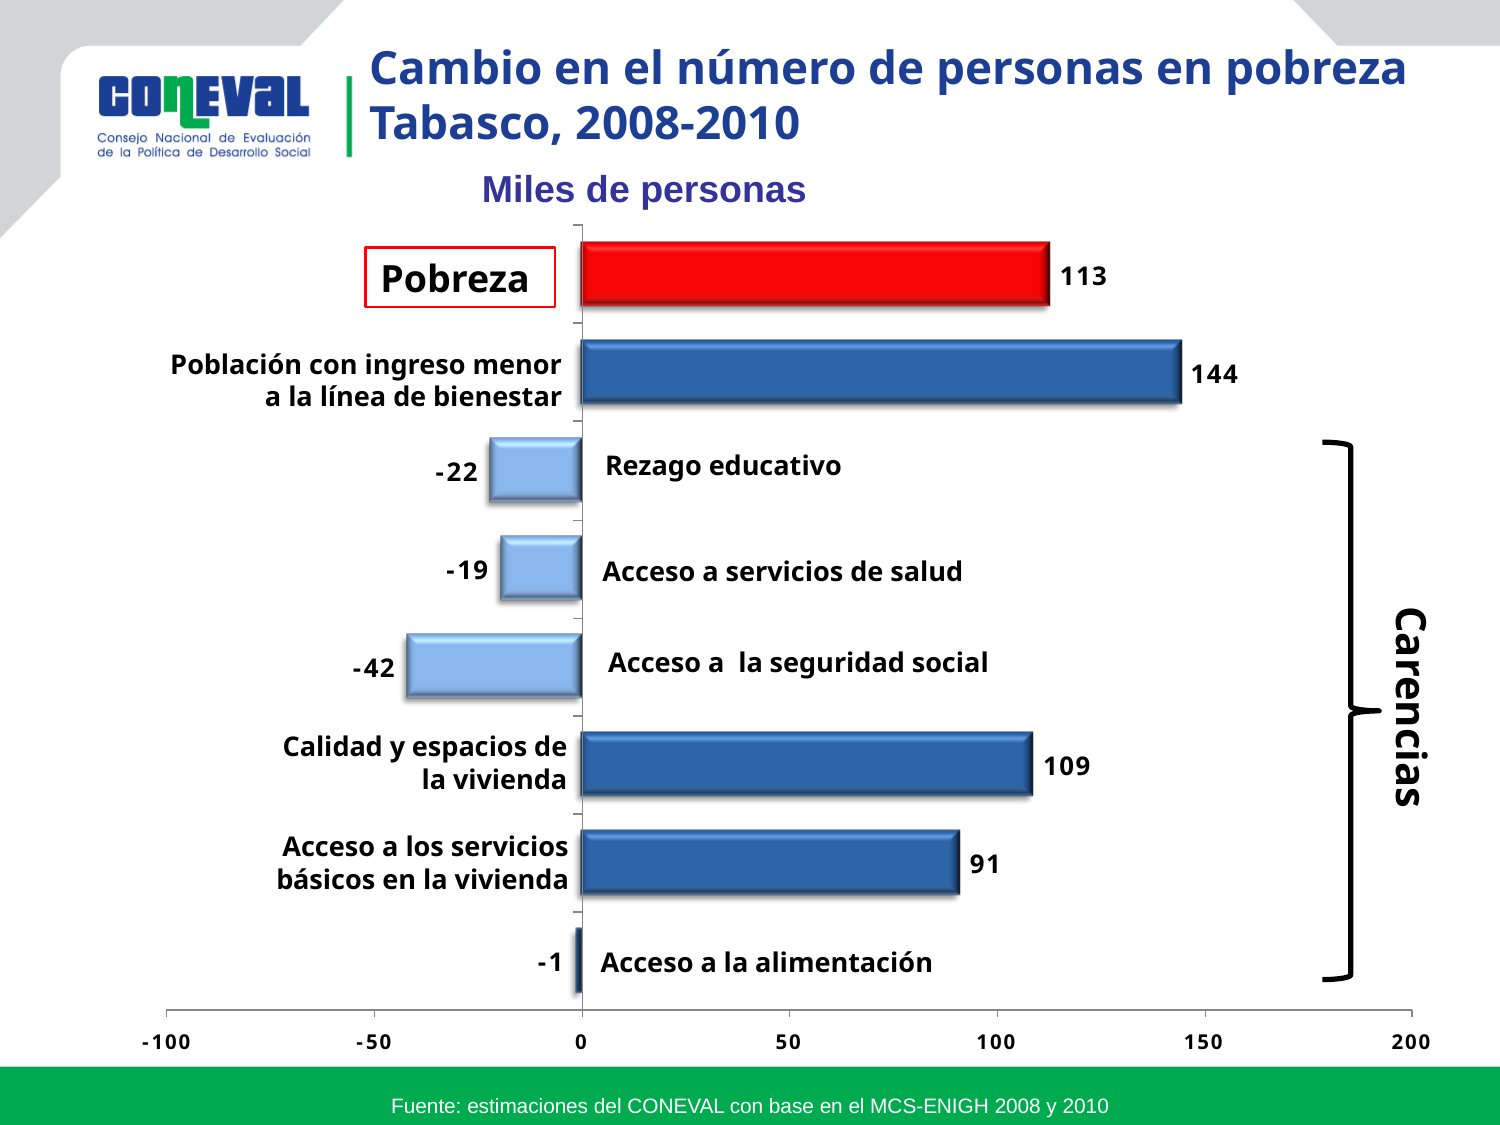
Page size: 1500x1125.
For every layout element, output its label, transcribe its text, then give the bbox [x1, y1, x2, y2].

text_box Cambio en el número de personas en pobreza Tabasco, 2008-2010 [354, 31, 1500, 169]
picture [0, 0, 1500, 1125]
text_box Fuente: estimaciones del CONEVAL con base en el MCS-ENIGH 2008 y 2010 [322, 1085, 1178, 1125]
text_box Miles de personas [217, 157, 1072, 202]
